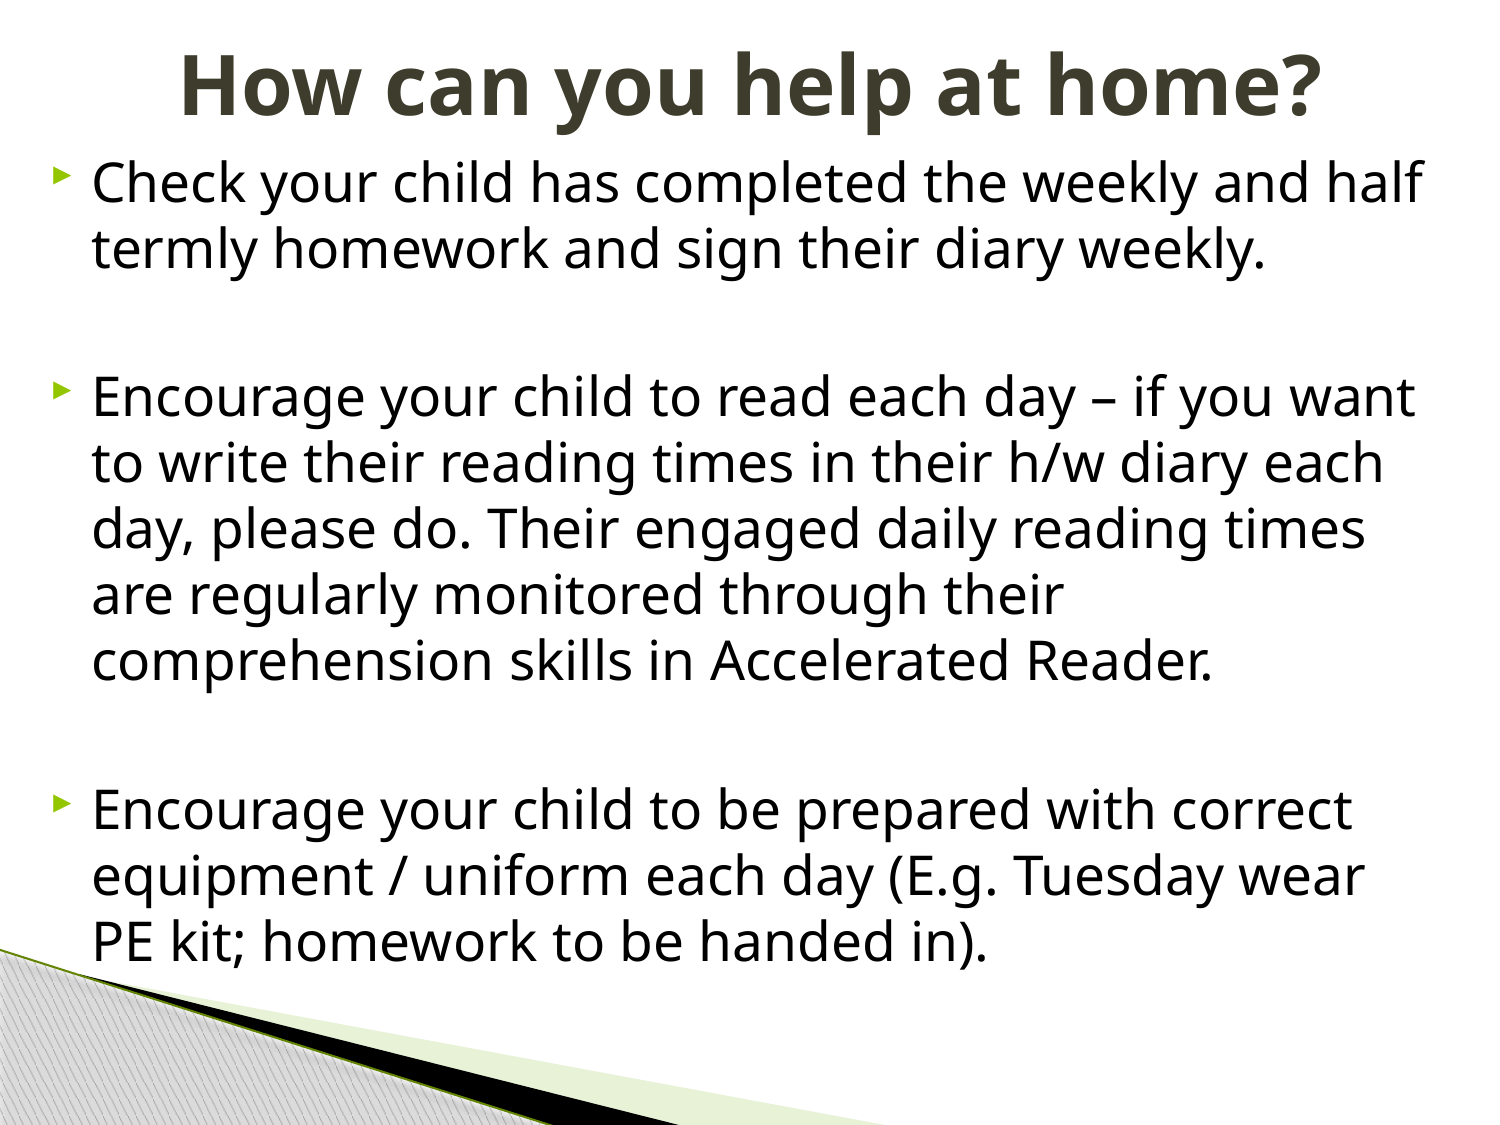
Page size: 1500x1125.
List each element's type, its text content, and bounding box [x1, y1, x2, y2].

title How can you help at home? [75, 23, 1425, 140]
list Check your child has completed the weekly and half termly homework and sign their diary weekly. Encourage your child to read each day – if you want to write their reading times in their h/w diary each day, please do. Their engaged daily reading times are regularly monitored through their comprehension skills in Accelerated Reader. Encourage your child to be prepared with correct equipment / uniform each day (E.g. Tuesday wear PE kit; homework to be handed in). [17, 139, 1459, 986]
